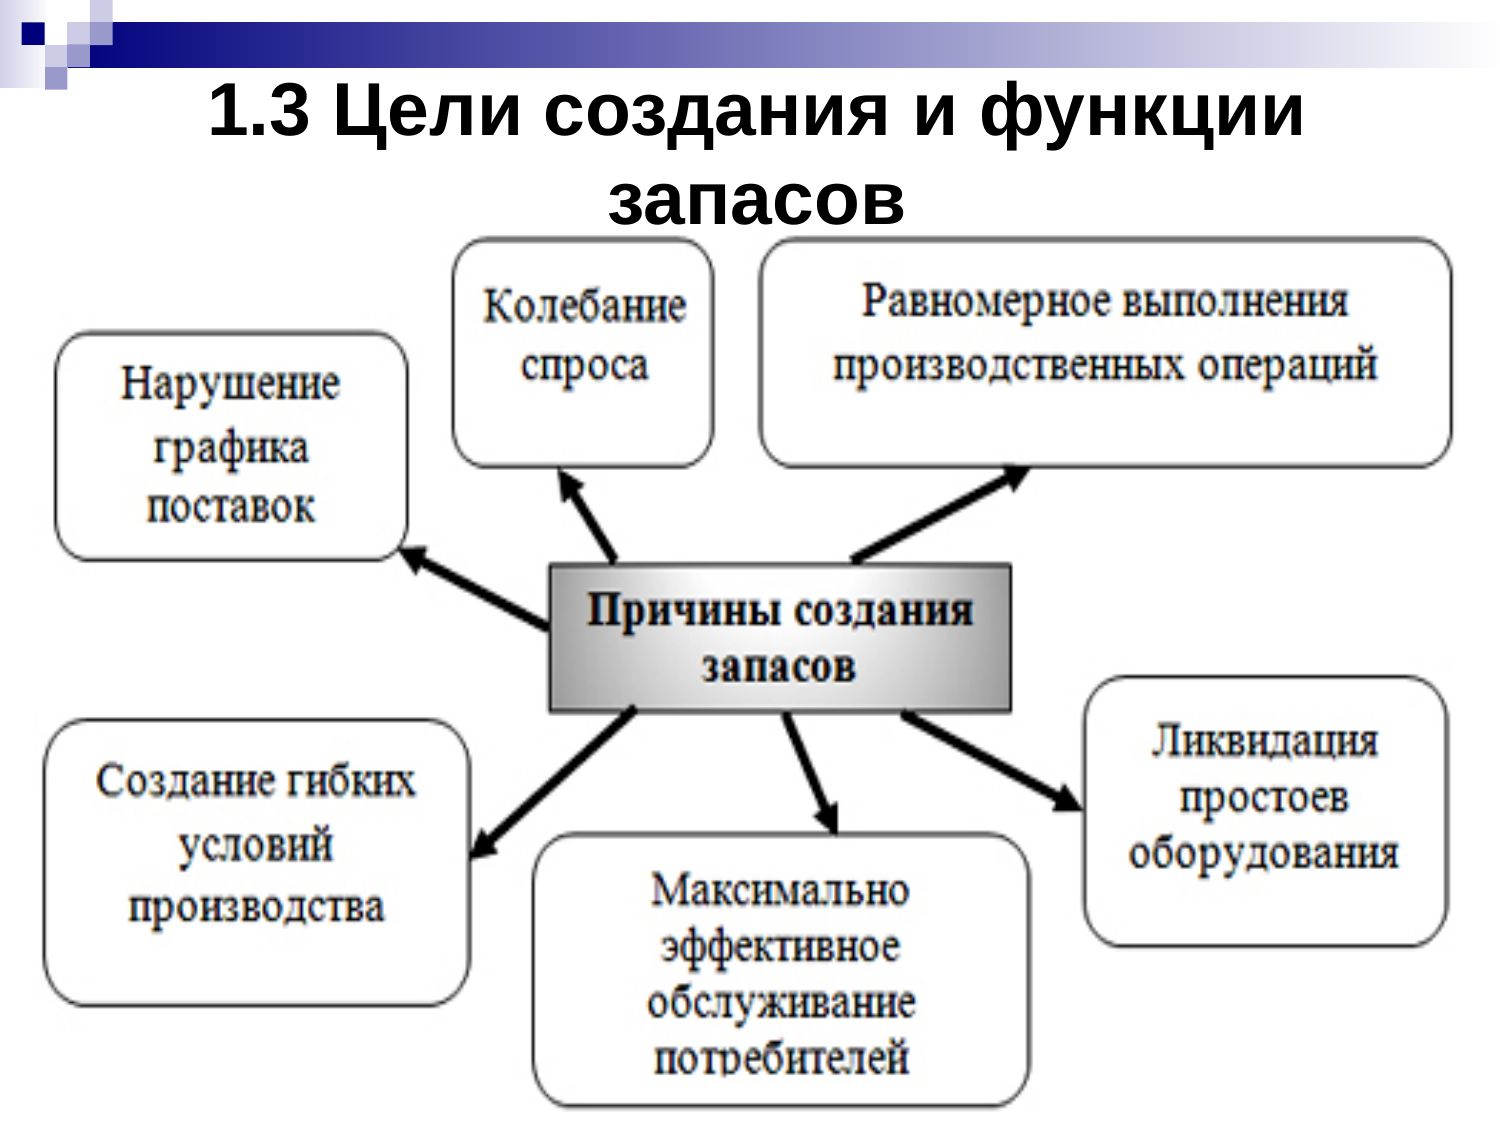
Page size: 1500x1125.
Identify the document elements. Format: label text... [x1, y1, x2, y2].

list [34, 234, 1466, 1125]
title 1.3 Цели создания и функции запасов [82, 58, 1432, 232]
